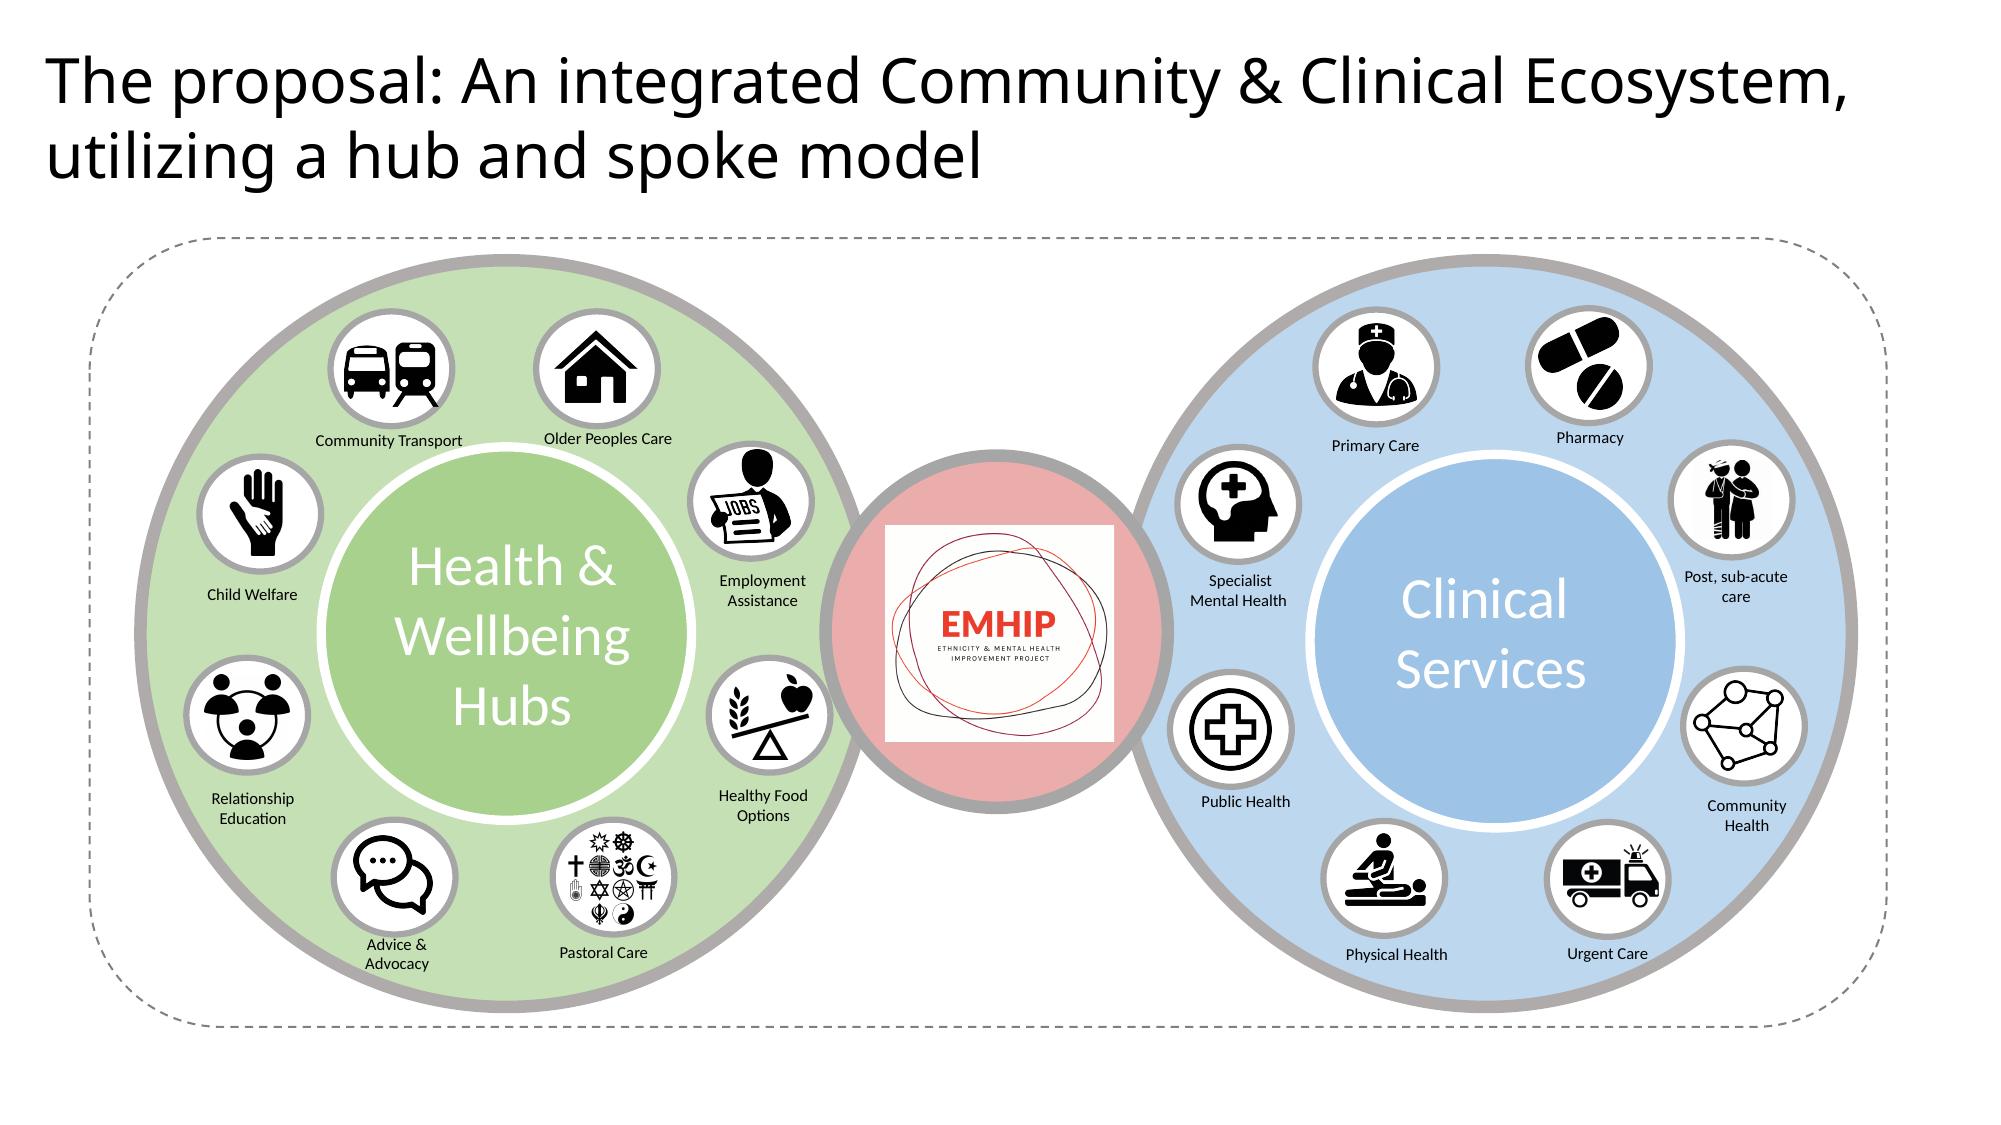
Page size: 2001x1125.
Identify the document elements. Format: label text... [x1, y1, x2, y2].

picture [1345, 833, 1426, 906]
picture [885, 525, 1115, 742]
picture [1336, 323, 1417, 406]
picture [1538, 317, 1623, 410]
picture [554, 330, 638, 403]
picture [344, 328, 439, 422]
picture [1693, 460, 1771, 539]
picture [1195, 458, 1281, 544]
picture [353, 835, 433, 915]
picture [212, 469, 299, 556]
picture [1189, 688, 1273, 771]
picture [703, 449, 798, 544]
picture [1556, 822, 1666, 932]
picture [565, 831, 658, 925]
text_box The proposal: An integrated Community & Clinical Ecosystem, utilizing a hub and spoke model [31, 33, 1890, 199]
picture [728, 674, 814, 760]
text_box [88, 237, 1888, 1028]
picture [204, 674, 290, 760]
picture [1693, 680, 1784, 772]
